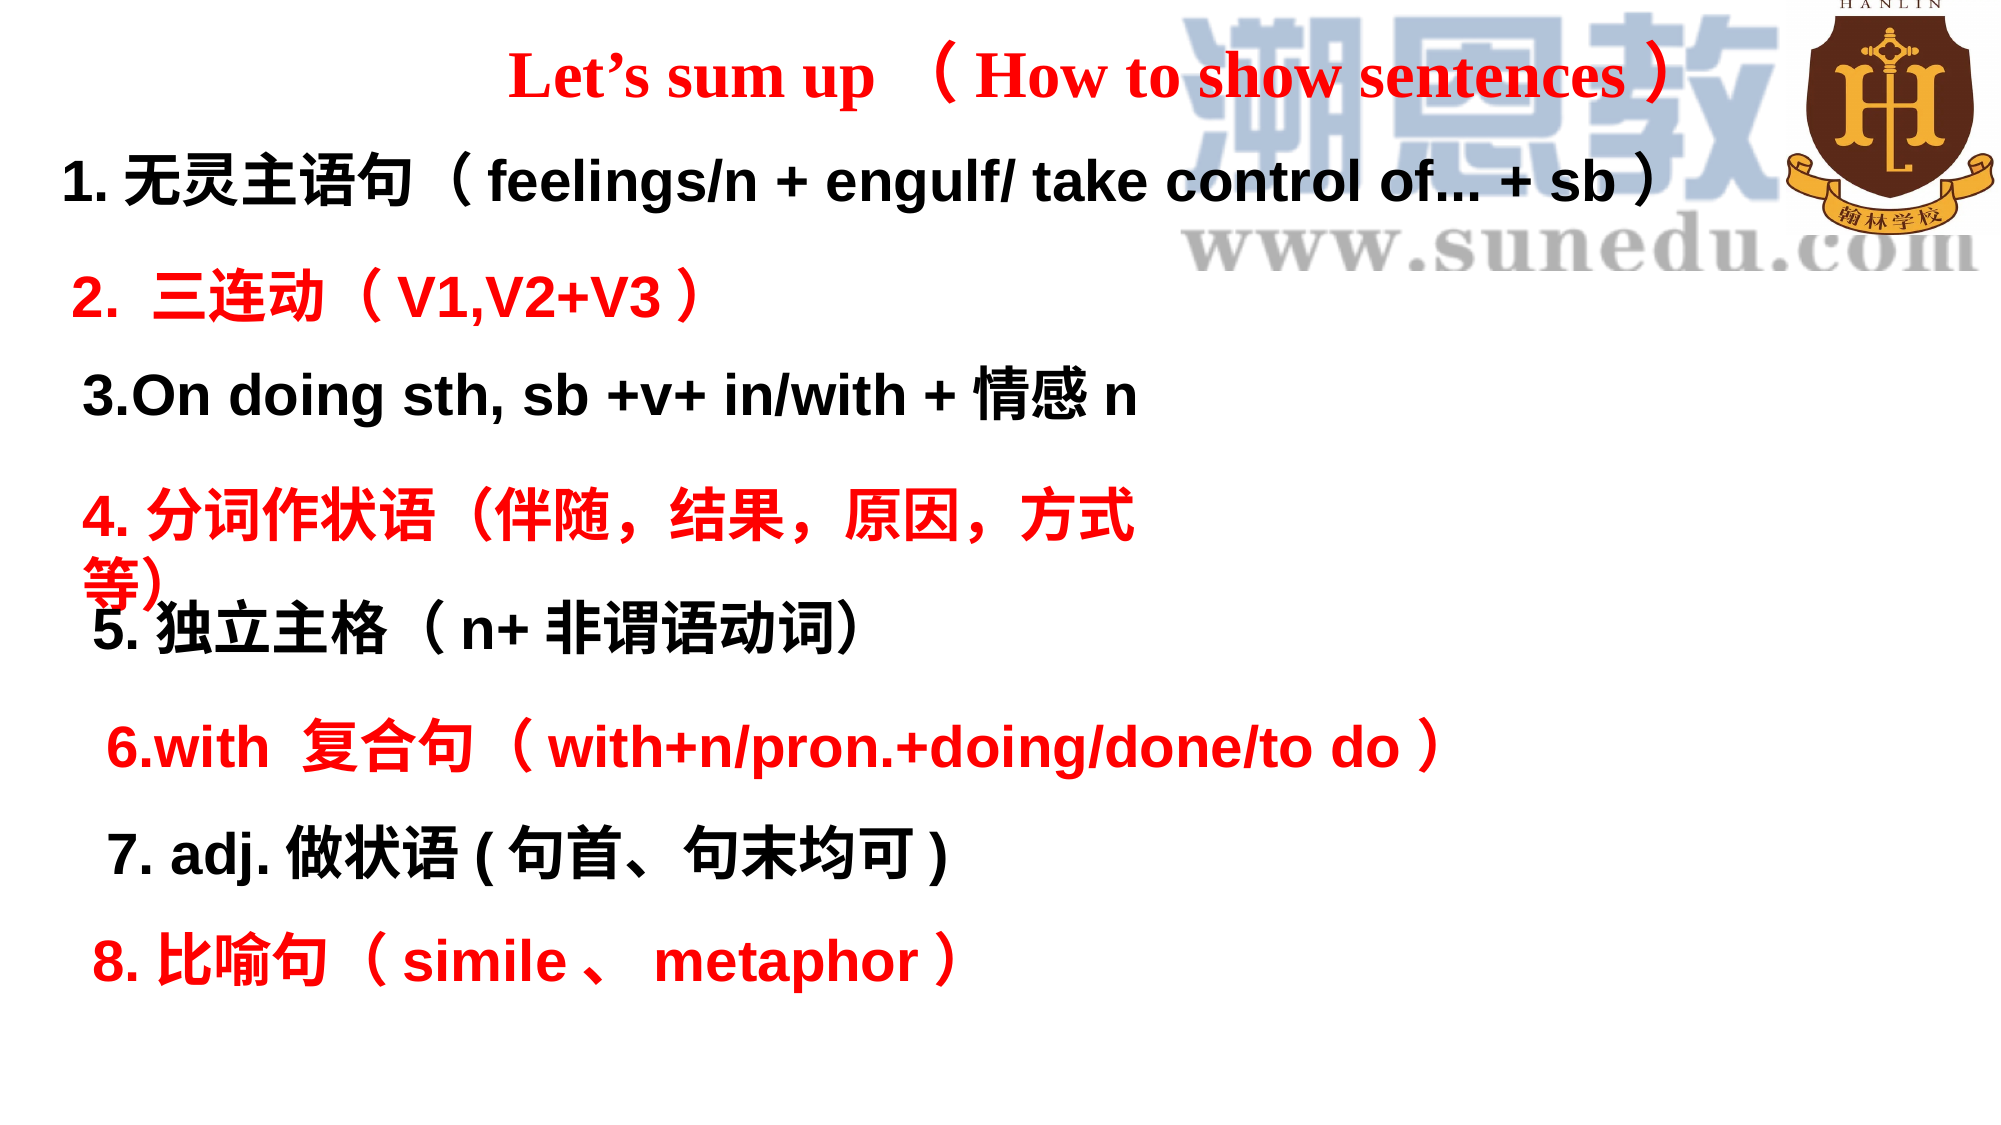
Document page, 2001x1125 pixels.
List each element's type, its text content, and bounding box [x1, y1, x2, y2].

text_box 2. 三连动（V1,V2+V3） [57, 251, 1244, 337]
text_box 6.with 复合句（with+n/pron.+doing/done/to do） [91, 701, 1942, 786]
text_box 5.独立主格（n+非谓语动词） [77, 583, 1429, 669]
text_box 1.无灵主语句（feelings/n + engulf/ take control of... + sb） [46, 135, 1786, 221]
picture [1178, 0, 2000, 271]
text_box Let’s sum up（How to show sentences） [493, 22, 1725, 118]
text_box 4.分词作状语（伴随，结果，原因，方式等） [67, 470, 1255, 626]
text_box [20, 23, 1786, 136]
text_box 7. adj.做状语(句首、句末均可) [91, 808, 1942, 894]
text_box 8.比喻句（simile、metaphor） [77, 915, 1929, 1001]
text_box 3.On doing sth, sb +v+ in/with +情感n [67, 349, 1418, 435]
